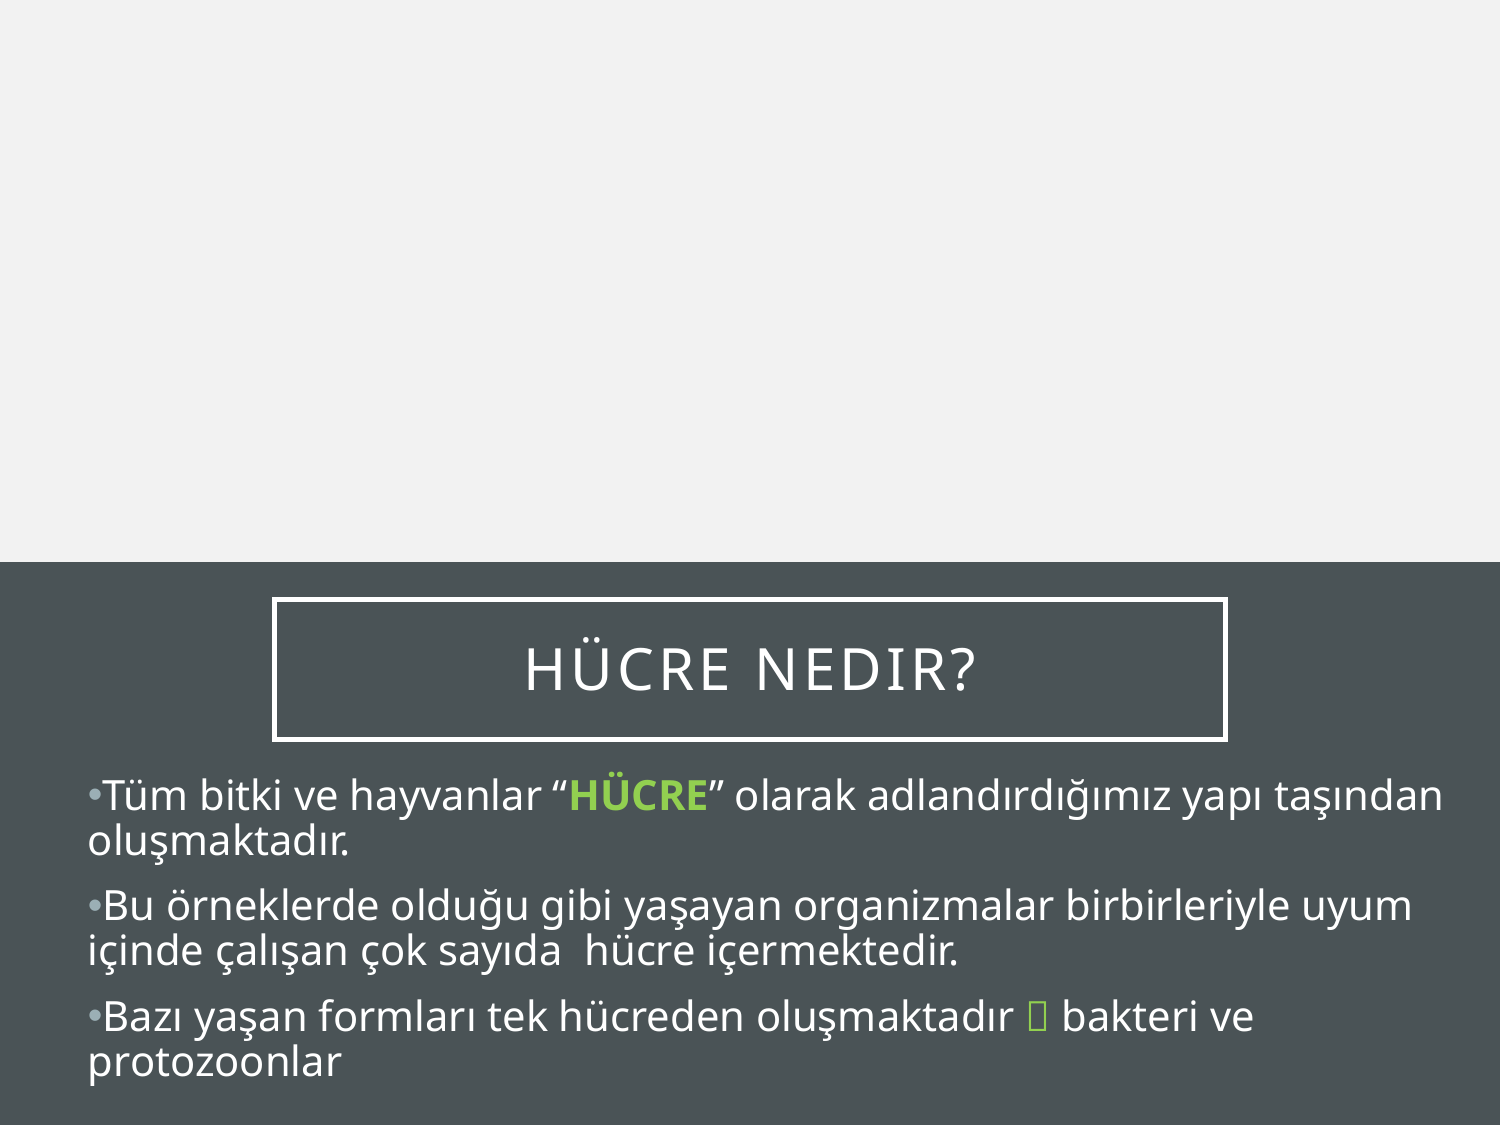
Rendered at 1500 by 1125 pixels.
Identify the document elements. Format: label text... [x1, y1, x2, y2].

text_box Tüm bitki ve hayvanlar “HÜCRE” olarak adlandırdığımız yapı taşından oluşmaktadır. Bu örneklerde olduğu gibi yaşayan organizmalar birbirleriyle uyum içinde çalışan çok sayıda hücre içermektedir. Bazı yaşan formları tek hücreden oluşmaktadır  bakteri ve protozoonlar [72, 766, 1500, 1125]
text_box [0, 562, 1500, 1125]
title Hücre nedir? [272, 597, 1228, 742]
text_box [0, 0, 1500, 562]
